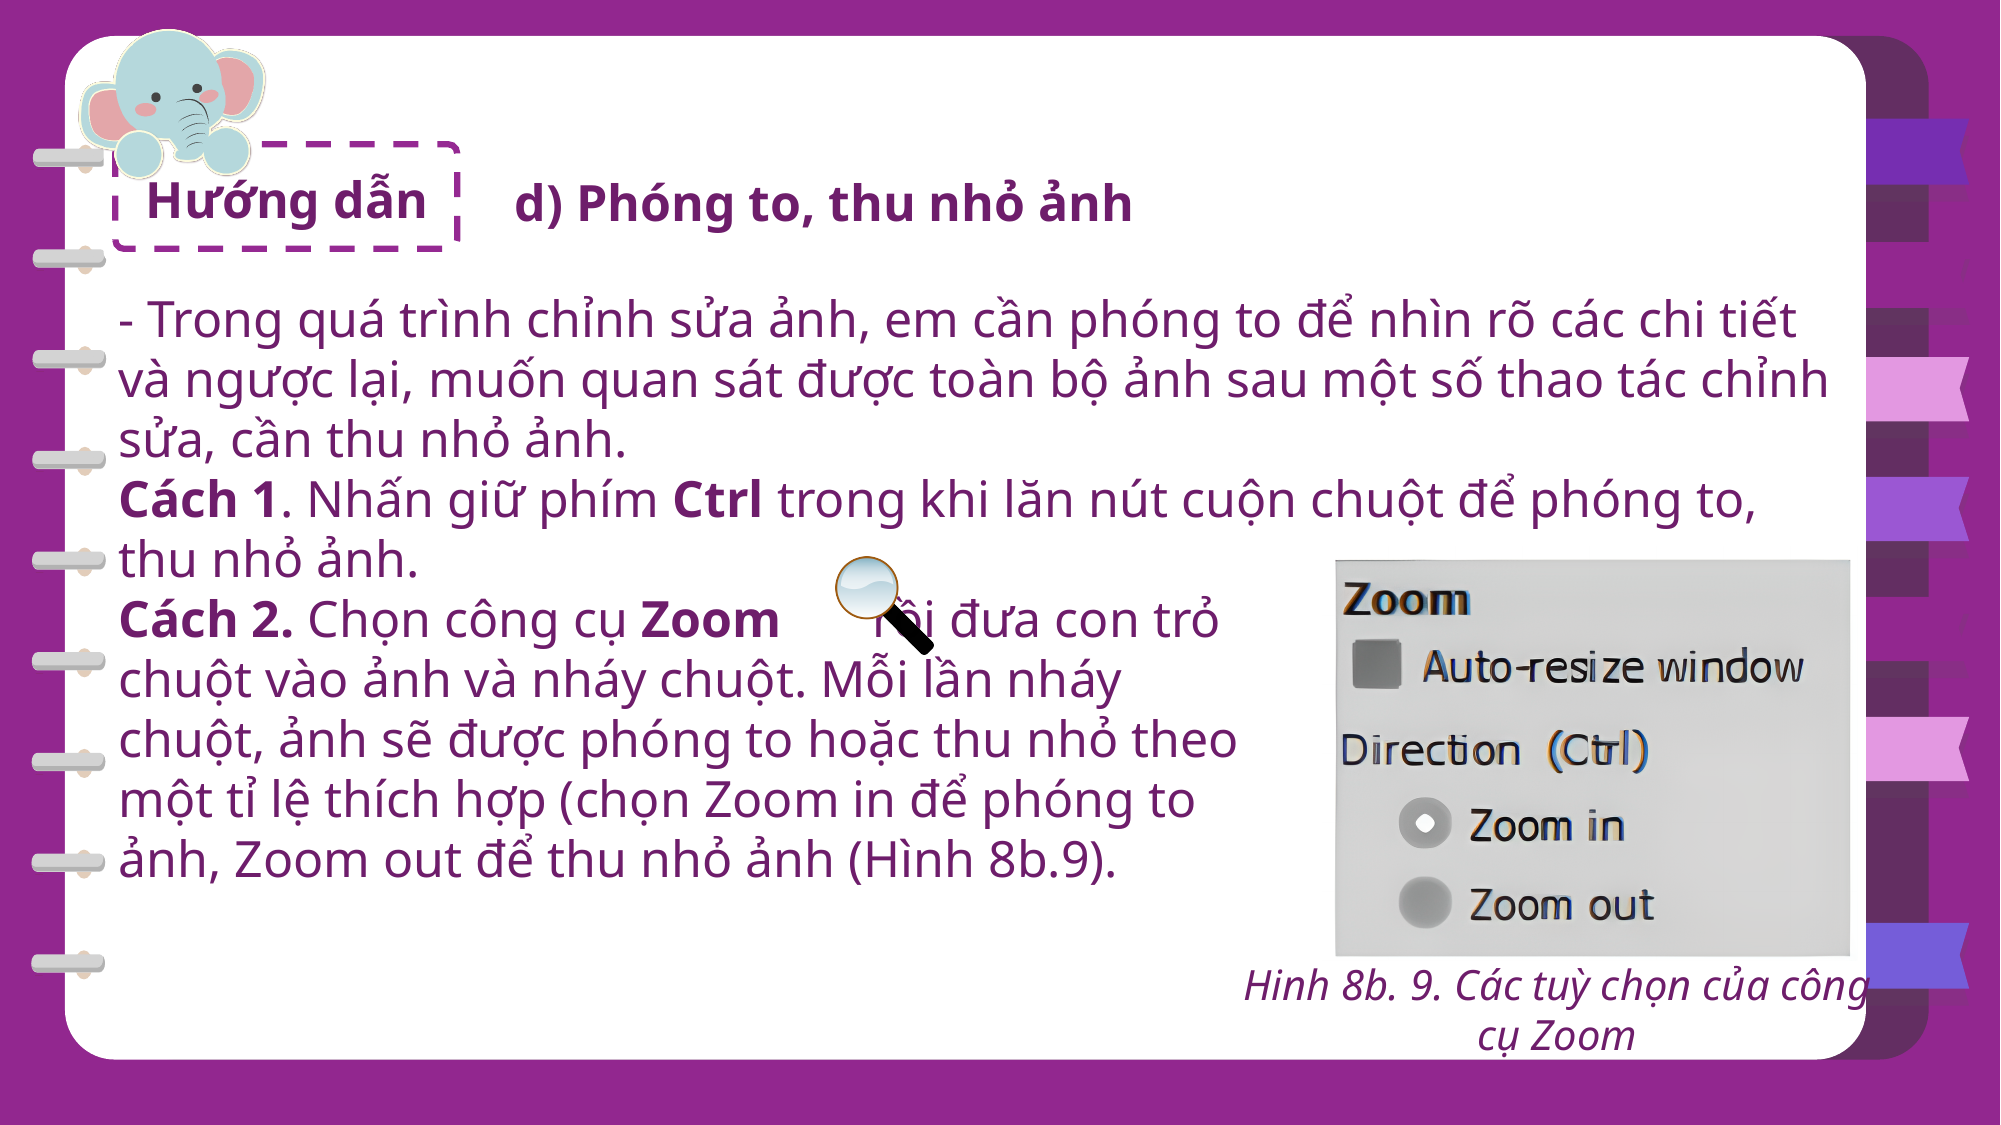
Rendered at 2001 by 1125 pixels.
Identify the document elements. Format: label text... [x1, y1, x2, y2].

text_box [45, 0, 471, 263]
text_box d) Phóng to, thu nhỏ ảnh [499, 164, 1501, 239]
text_box - Trong quá trình chỉnh sửa ảnh, em cần phóng to để nhìn rõ các chi tiết và ngược lại, muốn quan sát được toàn bộ ảnh sau một số thao tác chỉnh sửa, cần thu nhỏ ảnh. Cách 1. Nhấn giữ phím Ctrl trong khi lăn nút cuộn chuột để phóng to, thu nhỏ ảnh. Cách 2. Chọn công cụ Zoom rồi đưa con trỏ chuột vào ảnh và nháy chuột. Mỗi lần nháy chuột, ảnh sẽ được phóng to hoặc thu nhỏ theo một tỉ lệ thích hợp (chọn Zoom in để phóng to ảnh, Zoom out để thu nhỏ ảnh (Hình 8b.9). [103, 280, 1858, 896]
text_box Hinh 8b. 9. Các tuỳ chọn của công cụ Zoom [1226, 951, 1888, 1067]
picture [835, 556, 934, 655]
picture [1322, 546, 1858, 961]
